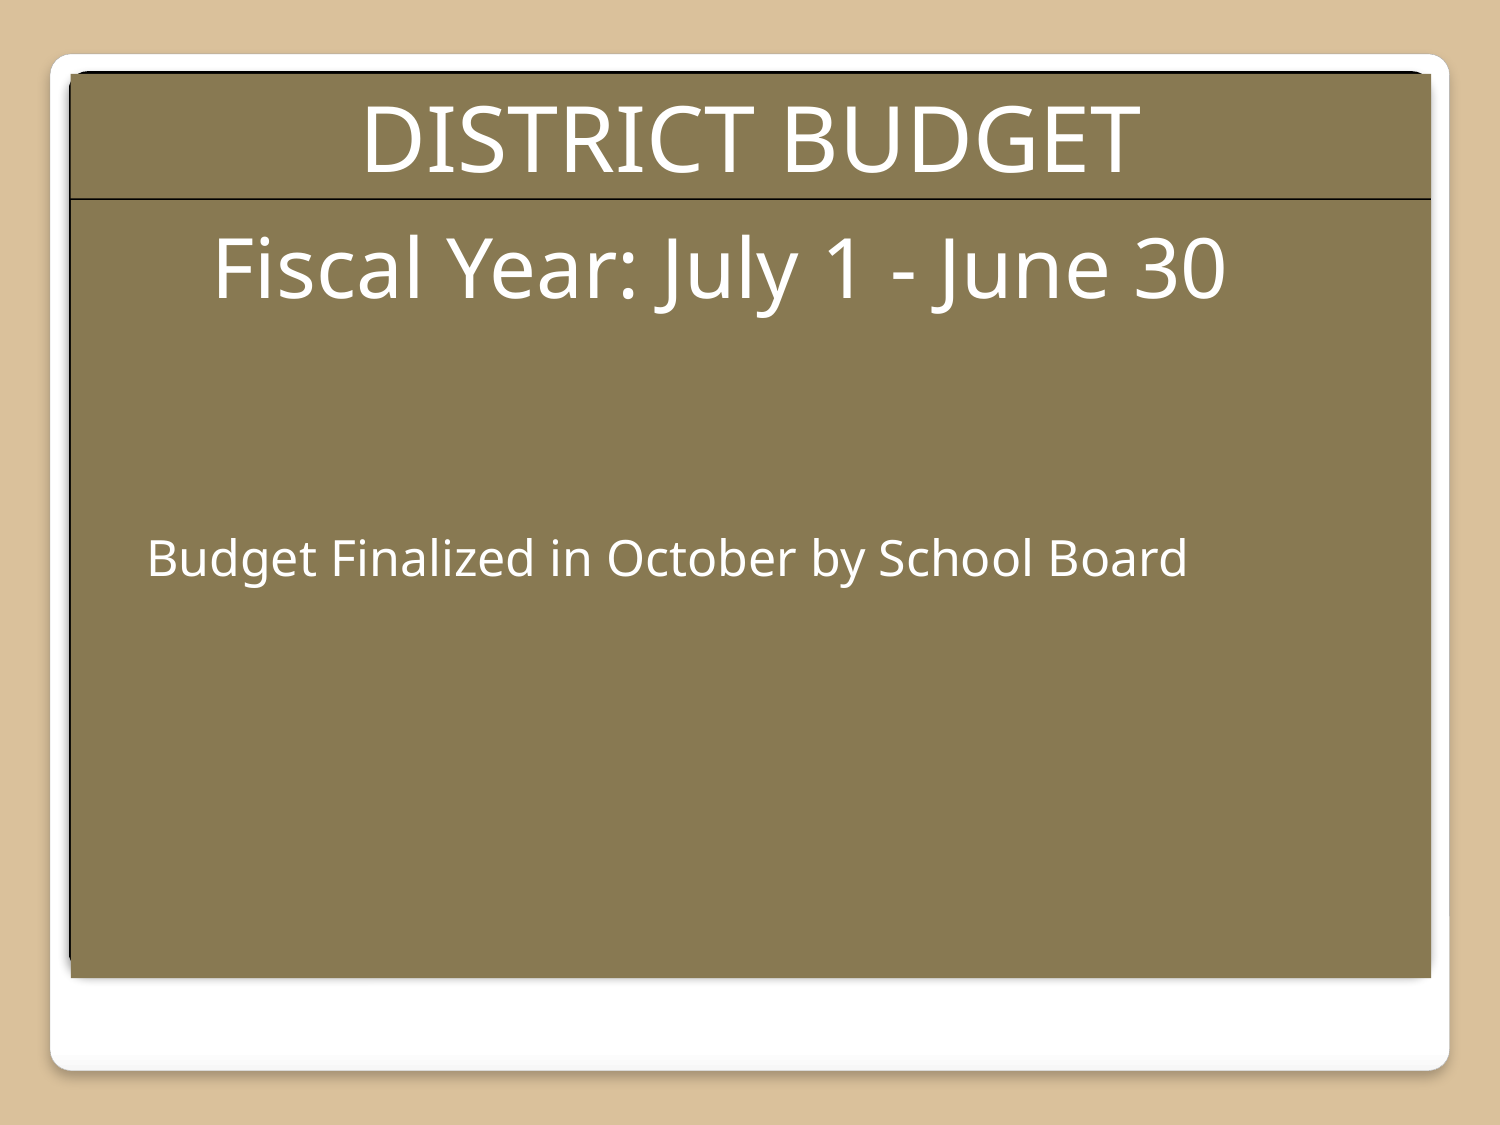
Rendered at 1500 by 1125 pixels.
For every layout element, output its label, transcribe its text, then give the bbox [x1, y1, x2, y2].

list Fiscal Year: July 1 - June 30 [70, 199, 1432, 979]
text_box Budget Finalized in October by School Board [131, 458, 1361, 654]
text_box DISTRICT BUDGET [70, 73, 1432, 199]
